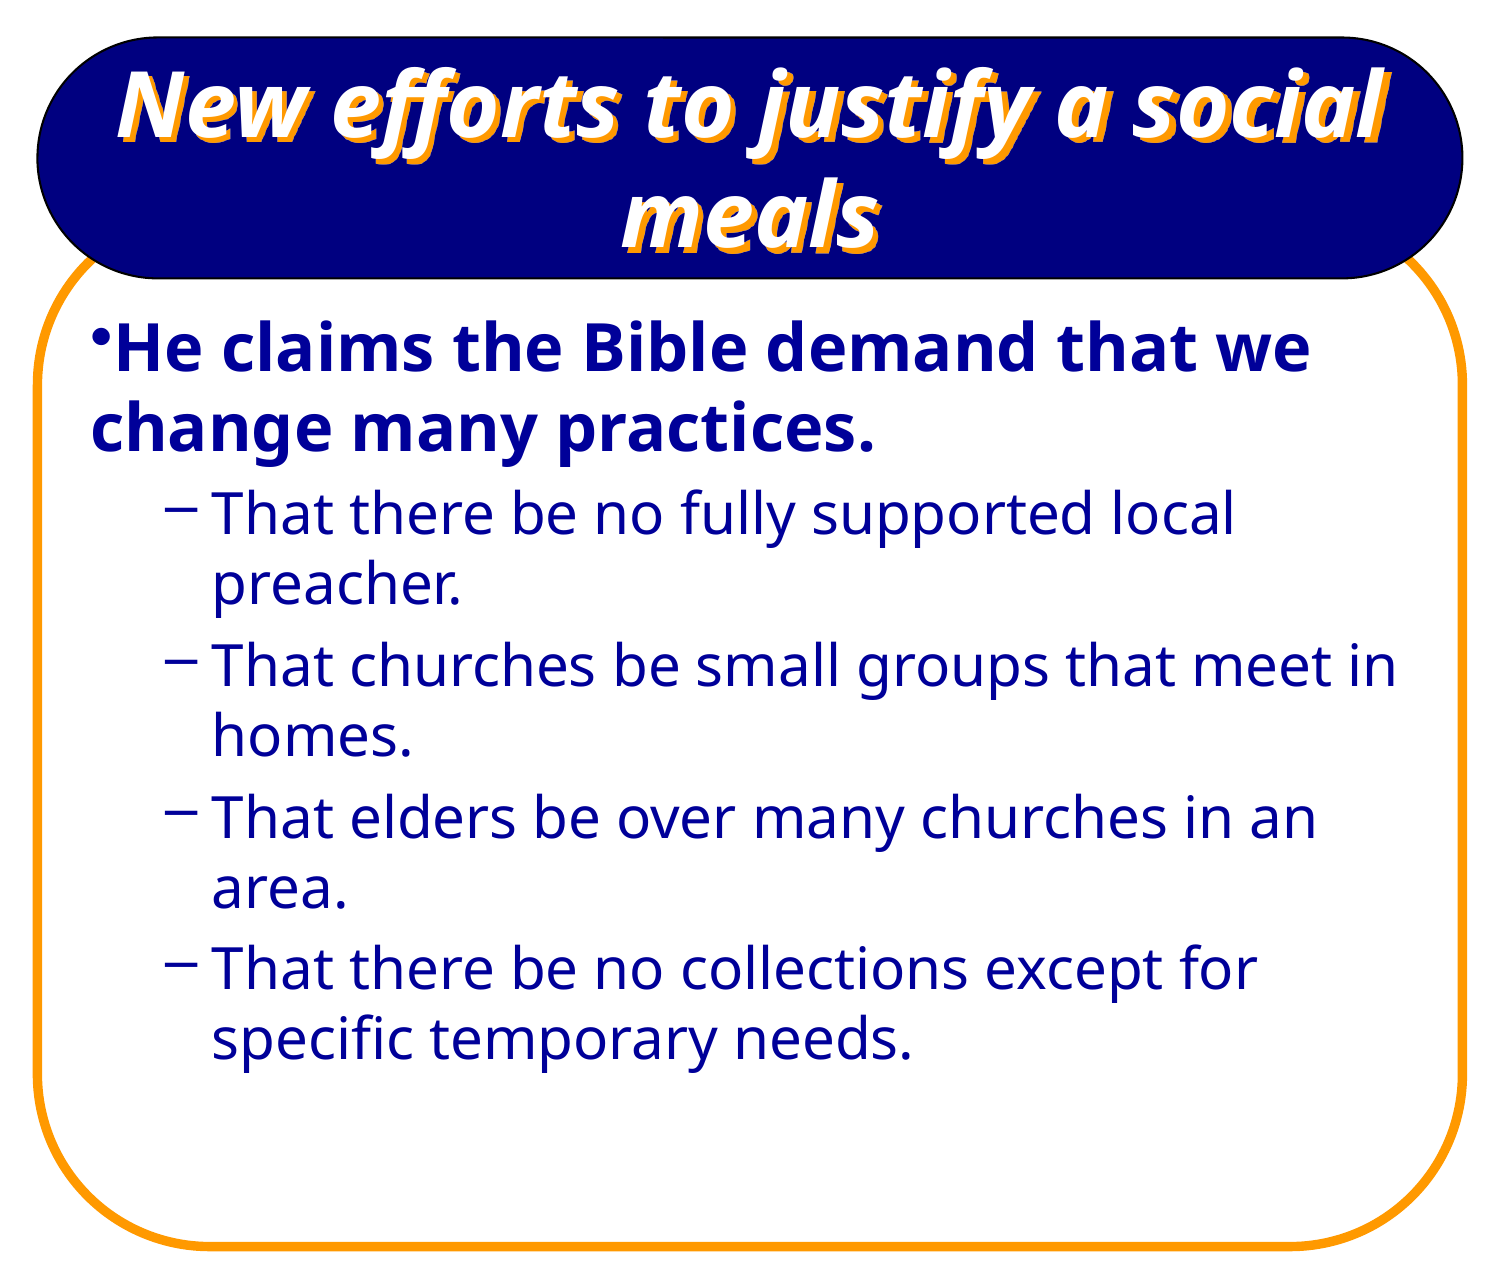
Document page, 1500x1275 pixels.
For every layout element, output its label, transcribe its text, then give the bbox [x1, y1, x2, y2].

title New efforts to justify a social meals [75, 37, 1425, 275]
list He claims the Bible demand that we change many practices. That there be no fully supported local preacher. That churches be small groups that meet in homes. That elders be over many churches in an area. That there be no collections except for specific temporary needs. [75, 297, 1425, 1238]
